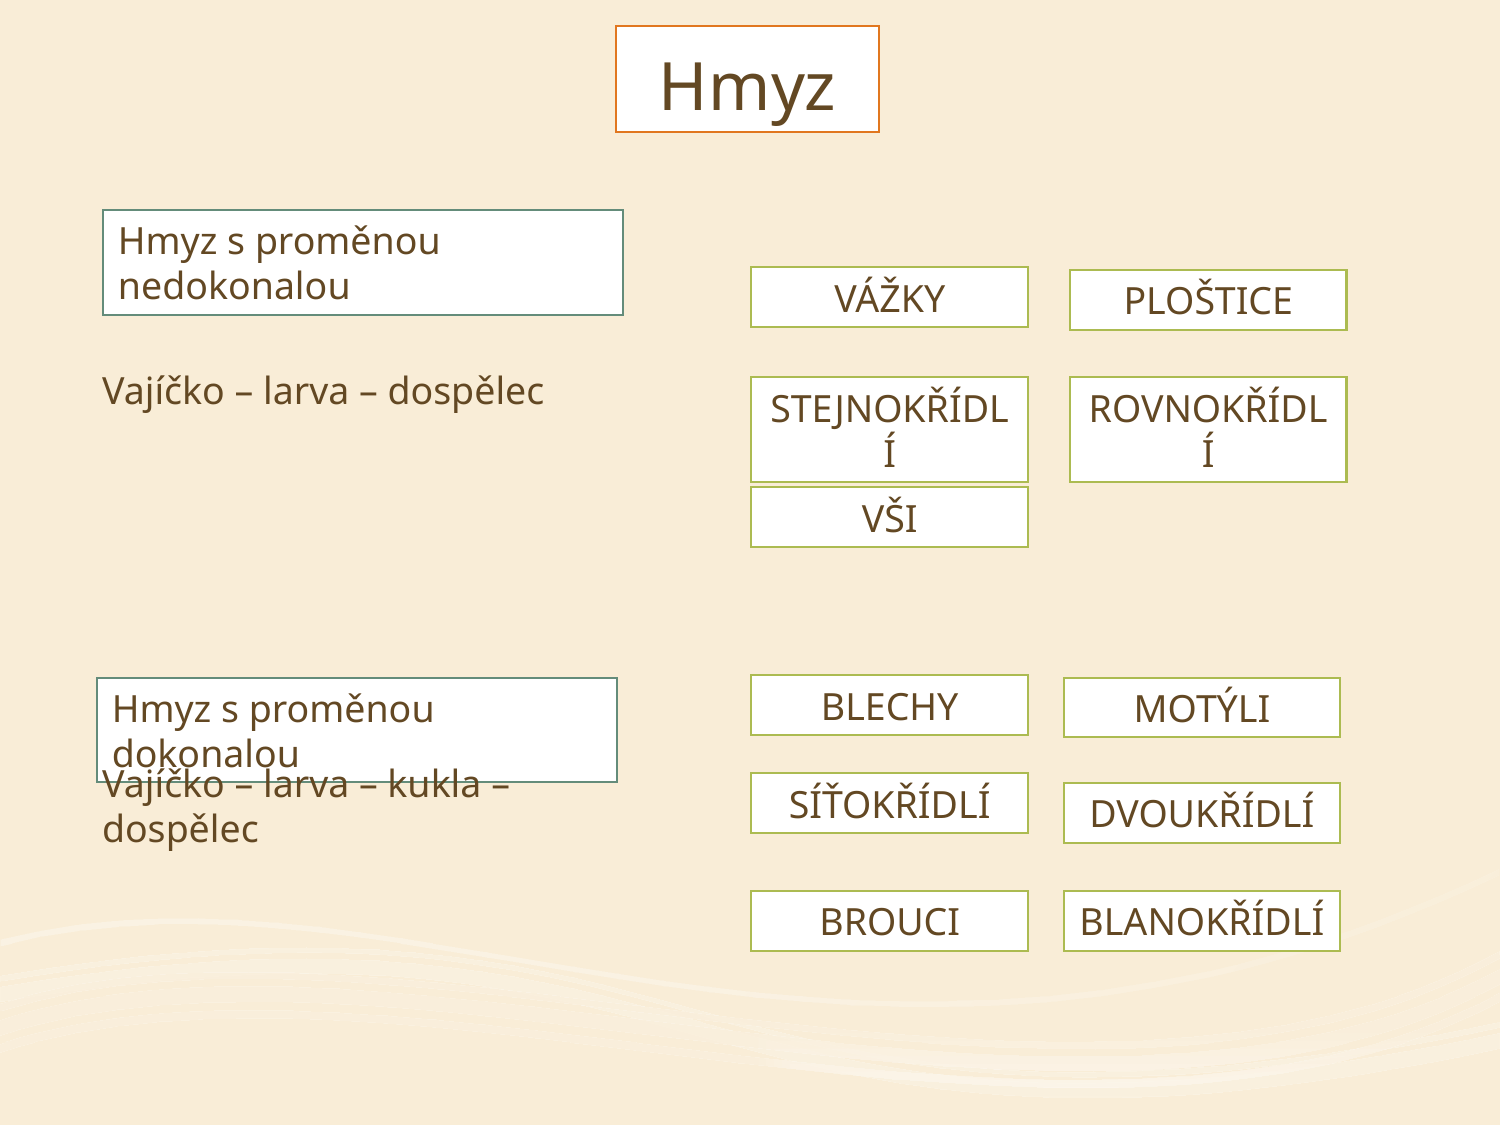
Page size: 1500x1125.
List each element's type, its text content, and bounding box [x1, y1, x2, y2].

text_box VŠI [750, 486, 1029, 548]
text_box STEJNOKŘÍDLÍ [750, 376, 1029, 483]
text_box VÁŽKY [750, 266, 1029, 328]
text_box Vajíčko – larva – dospělec [87, 359, 617, 420]
text_box Hmyz s proměnou nedokonalou [102, 209, 624, 316]
text_box BLECHY [750, 674, 1029, 736]
text_box ROVNOKŘÍDLÍ [1069, 376, 1348, 483]
text_box Vajíčko – larva – kukla – dospělec [87, 752, 640, 858]
text_box Hmyz s proměnou dokonalou [96, 677, 618, 752]
text_box DVOUKŘÍDLÍ [1063, 782, 1341, 844]
text_box MOTÝLI [1063, 677, 1341, 738]
text_box BROUCI [750, 890, 1029, 952]
text_box SÍŤOKŘÍDLÍ [750, 772, 1029, 834]
text_box BLANOKŘÍDLÍ [1063, 890, 1341, 952]
title Hmyz [615, 25, 880, 133]
text_box PLOŠTICE [1069, 269, 1348, 331]
